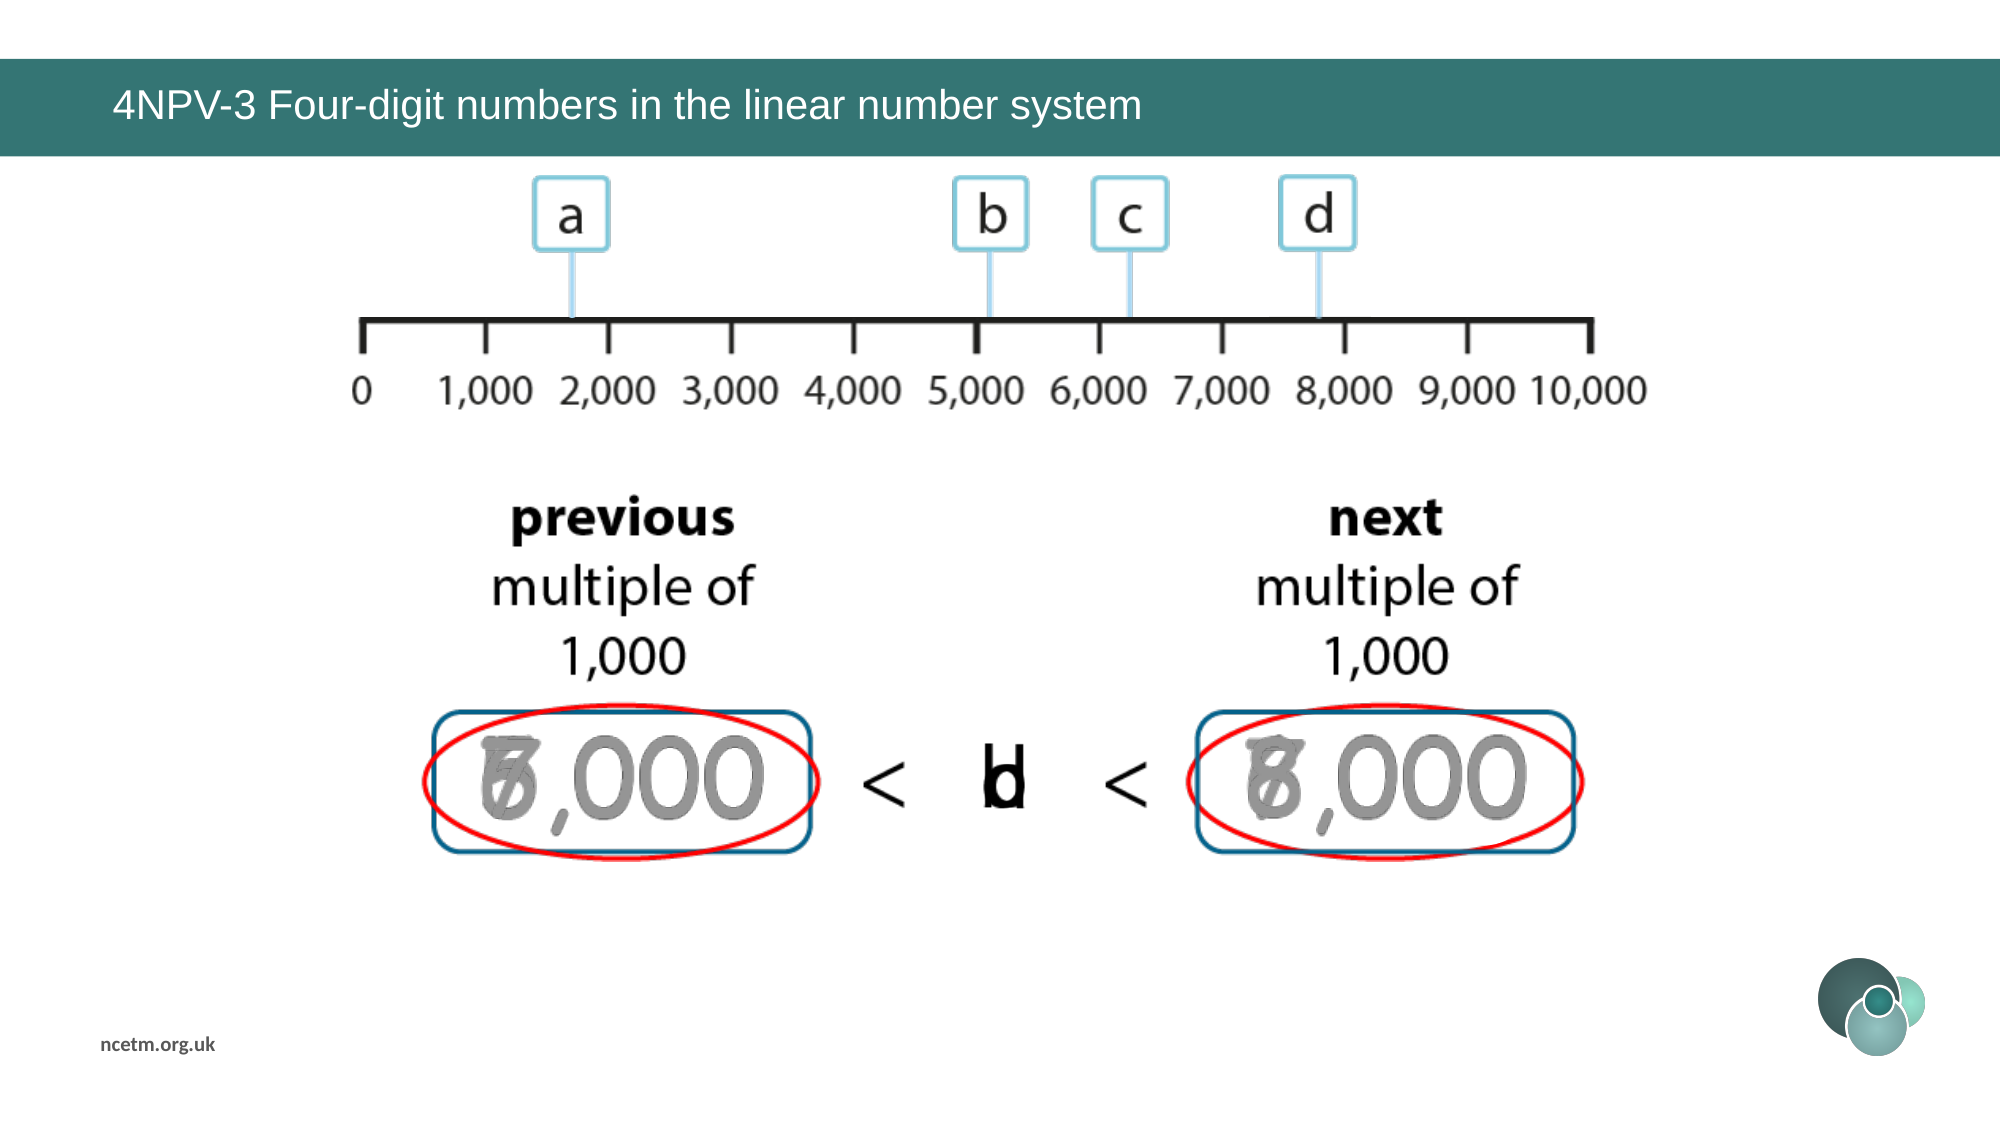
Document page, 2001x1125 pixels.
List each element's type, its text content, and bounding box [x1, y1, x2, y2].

title 4NPV-3 Four-digit numbers in the linear number system [97, 76, 1945, 147]
picture [351, 160, 1649, 421]
picture [1818, 958, 1925, 1056]
picture [316, 471, 1684, 863]
